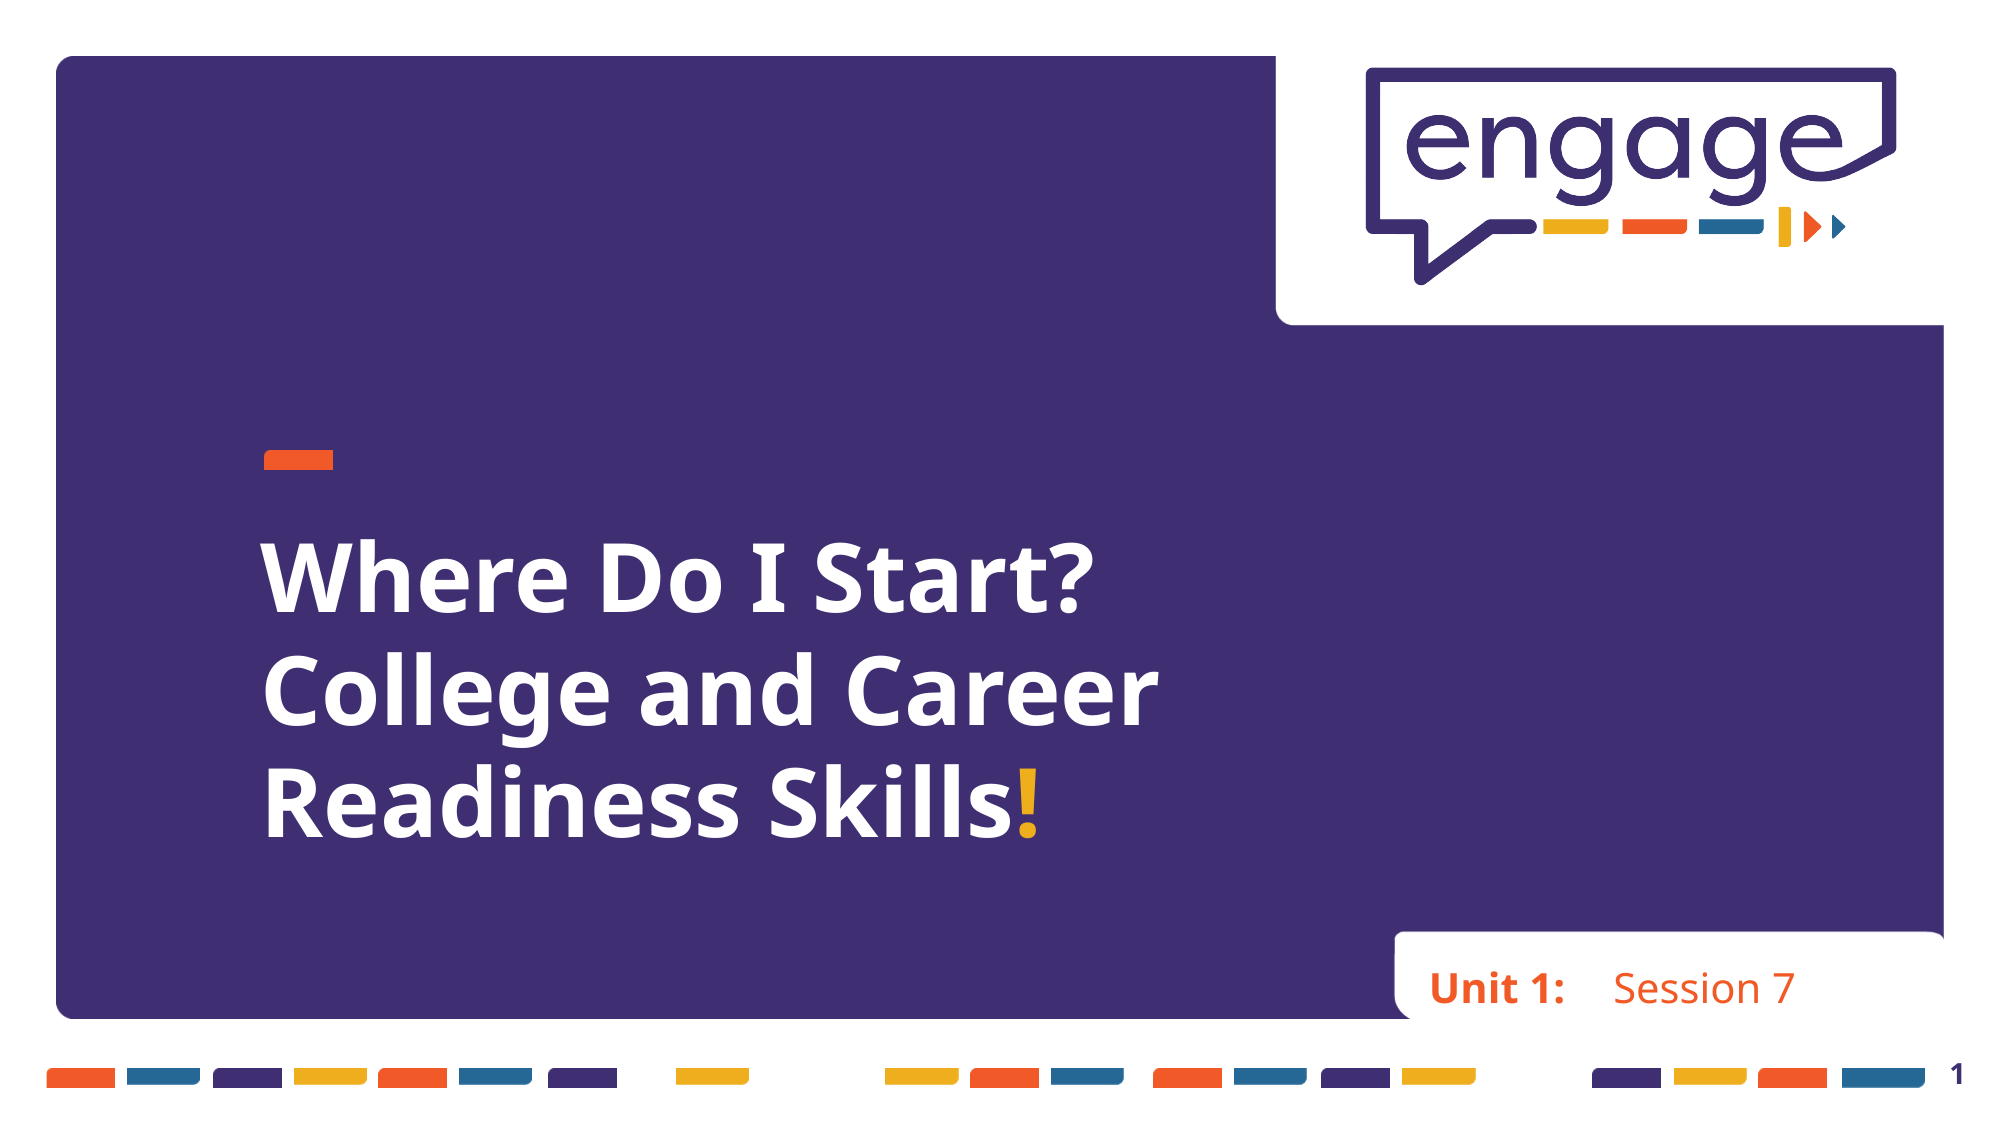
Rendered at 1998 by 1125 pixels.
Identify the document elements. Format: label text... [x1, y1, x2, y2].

picture [459, 1068, 532, 1085]
picture [294, 1068, 367, 1085]
picture [213, 1068, 282, 1088]
list Session 7 [1613, 962, 1897, 1019]
subtitle Unit 1: [1429, 961, 1593, 1018]
picture [46, 1068, 115, 1088]
picture [1758, 1068, 1827, 1088]
title Where Do I Start? College and Career Readiness Skills! [260, 519, 1315, 906]
picture [970, 1068, 1039, 1088]
picture [885, 1068, 959, 1085]
picture [127, 1068, 200, 1085]
picture [548, 1068, 617, 1088]
picture [56, 0, 1961, 1019]
picture [1674, 1068, 1747, 1085]
picture [1234, 1068, 1307, 1085]
picture [1592, 1068, 1661, 1088]
picture [1402, 1068, 1476, 1085]
picture [1842, 1068, 1925, 1088]
picture [378, 1068, 447, 1088]
picture [1051, 1068, 1124, 1085]
picture [676, 1068, 749, 1085]
picture [1321, 1068, 1390, 1088]
picture [1153, 1068, 1222, 1088]
